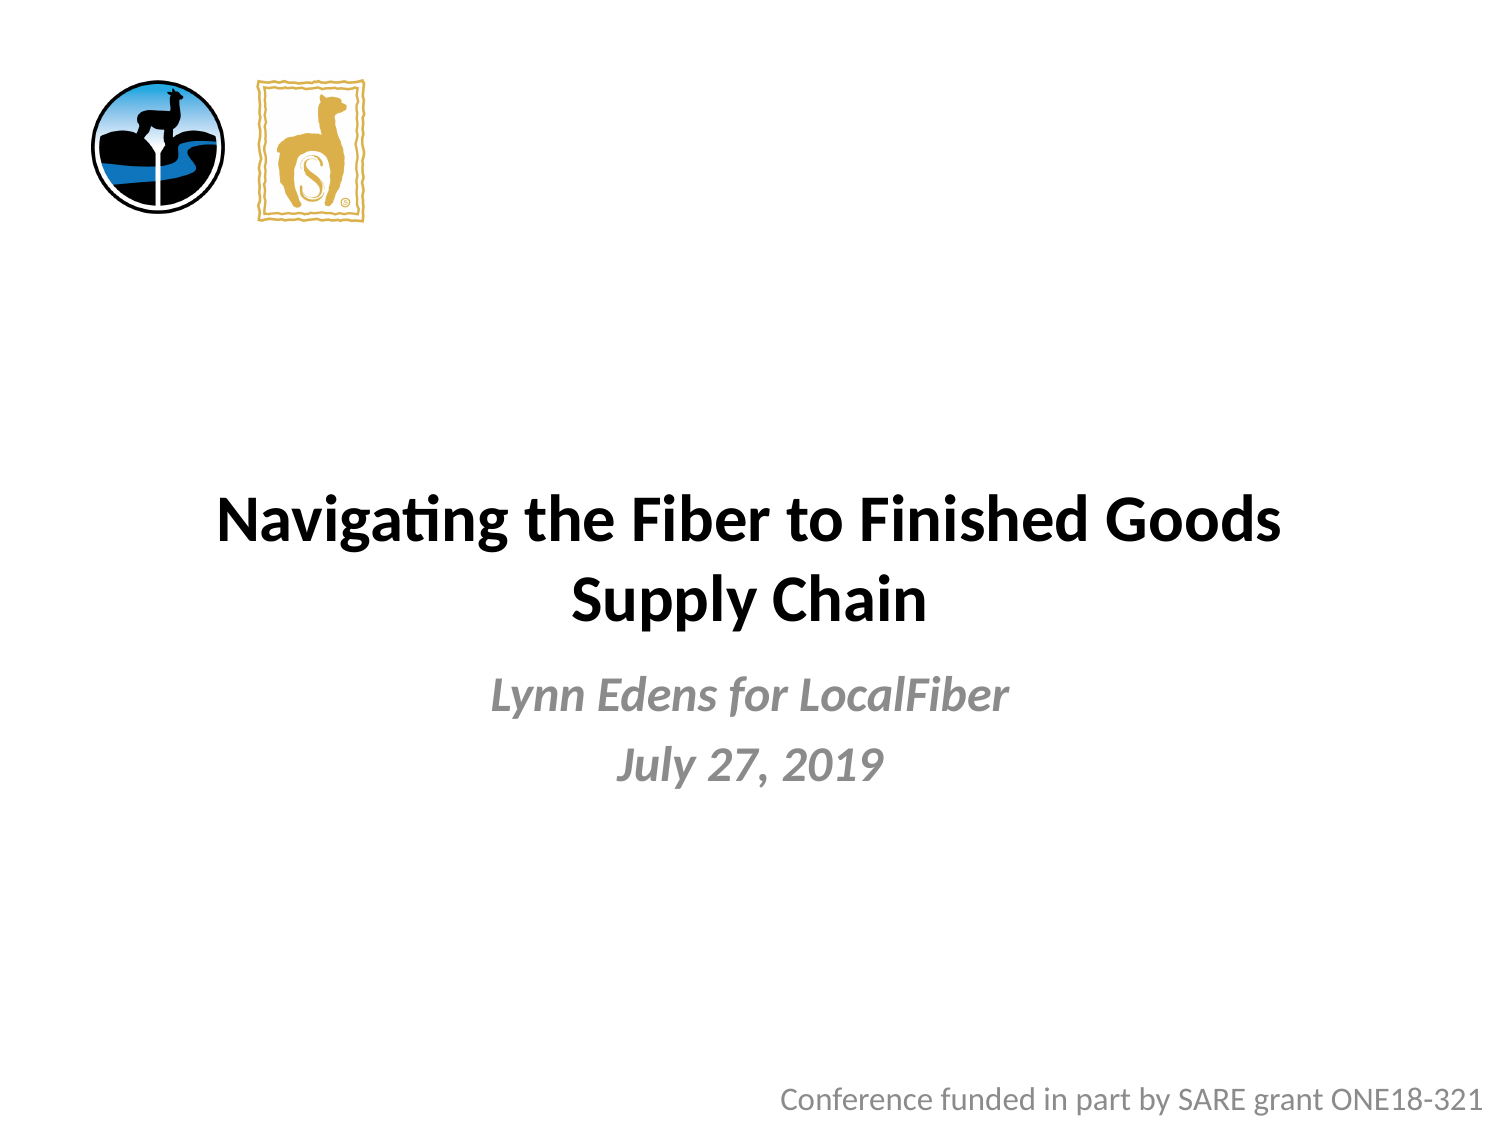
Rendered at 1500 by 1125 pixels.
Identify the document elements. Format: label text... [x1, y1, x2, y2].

title Navigating the Fiber to Finished Goods Supply Chain [112, 434, 1388, 676]
subtitle Lynn Edens for LocalFiber July 27, 2019 [225, 654, 1275, 816]
text_box Conference funded in part by SARE grant ONE18-321 [449, 1070, 1500, 1125]
picture [84, 68, 232, 225]
picture [254, 73, 370, 225]
